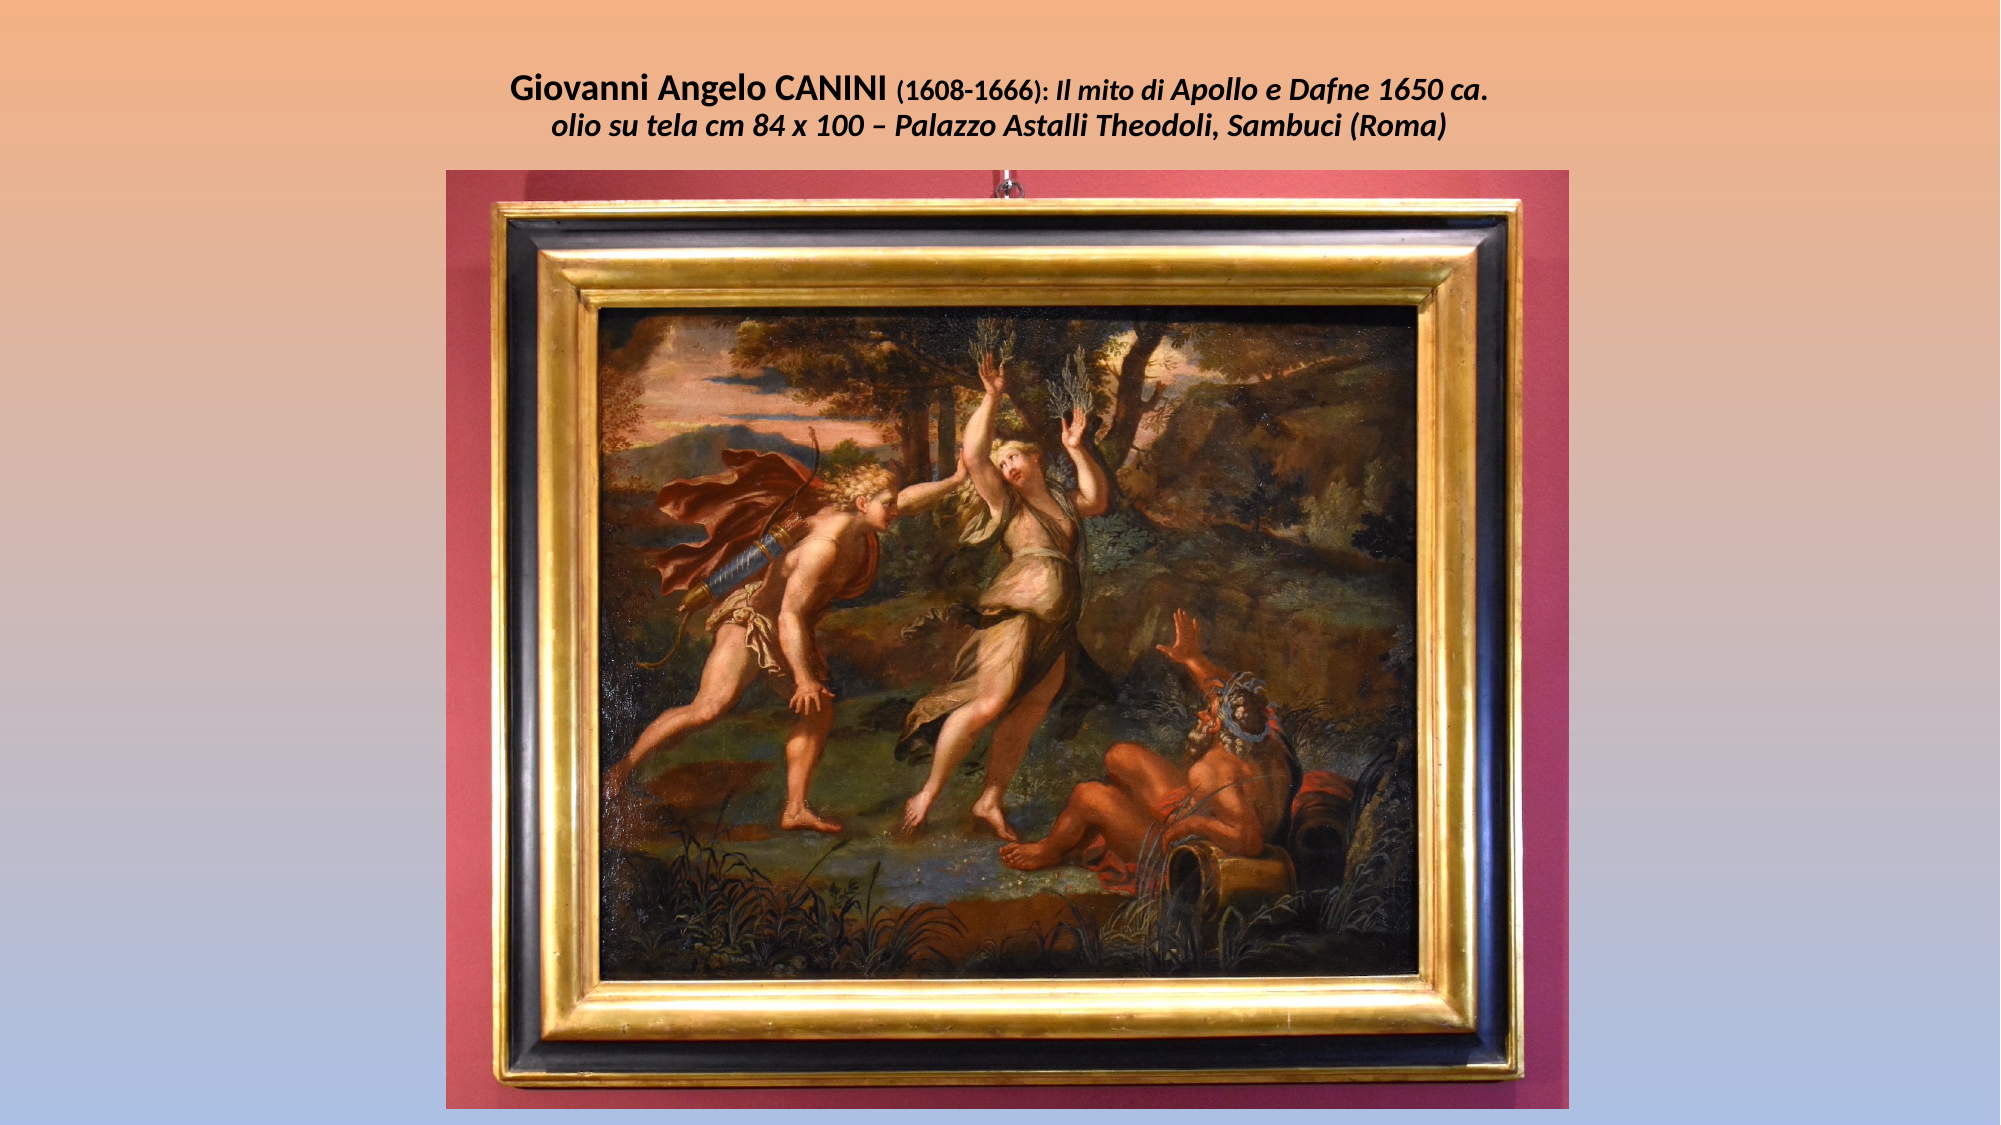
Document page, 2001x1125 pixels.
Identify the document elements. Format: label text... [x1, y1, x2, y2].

title Giovanni Angelo CANINI (1608-1666): Il mito di Apollo e Dafne 1650 ca. olio su tela cm 84 x 100 – Palazzo Astalli Theodoli, Sambuci (Roma) [137, 59, 1863, 152]
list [446, 169, 1569, 1109]
